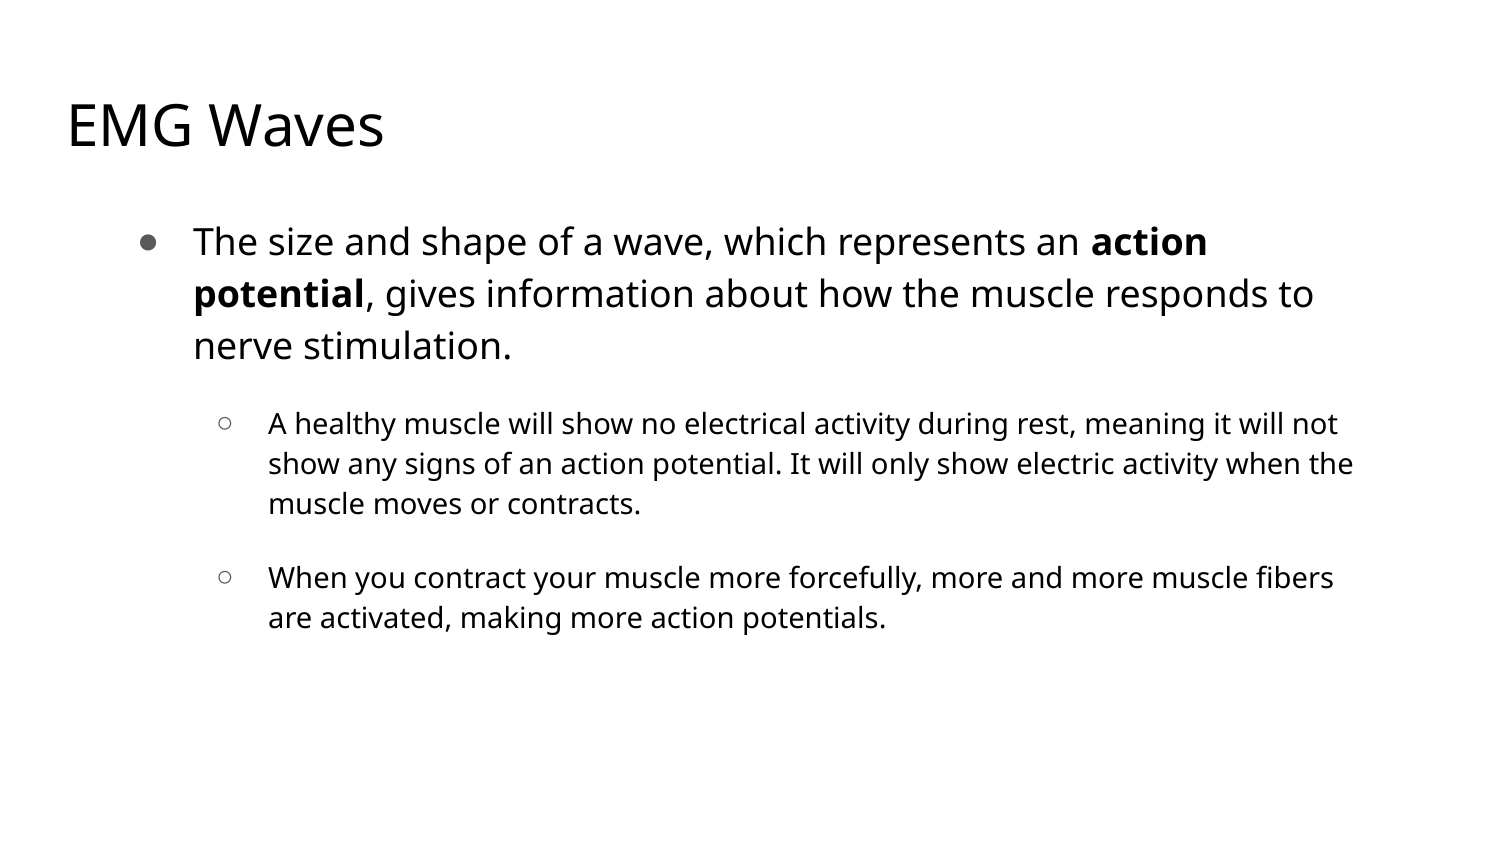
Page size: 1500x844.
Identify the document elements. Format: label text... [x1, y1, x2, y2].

list The size and shape of a wave, which represents an action potential, gives information about how the muscle responds to nerve stimulation. A healthy muscle will show no electrical activity during rest, meaning it will not show any signs of an action potential. It will only show electric activity when the muscle moves or contracts. When you contract your muscle more forcefully, more and more muscle fibers are activated, making more action potentials. [103, 196, 1397, 760]
title EMG Waves [51, 72, 1449, 167]
